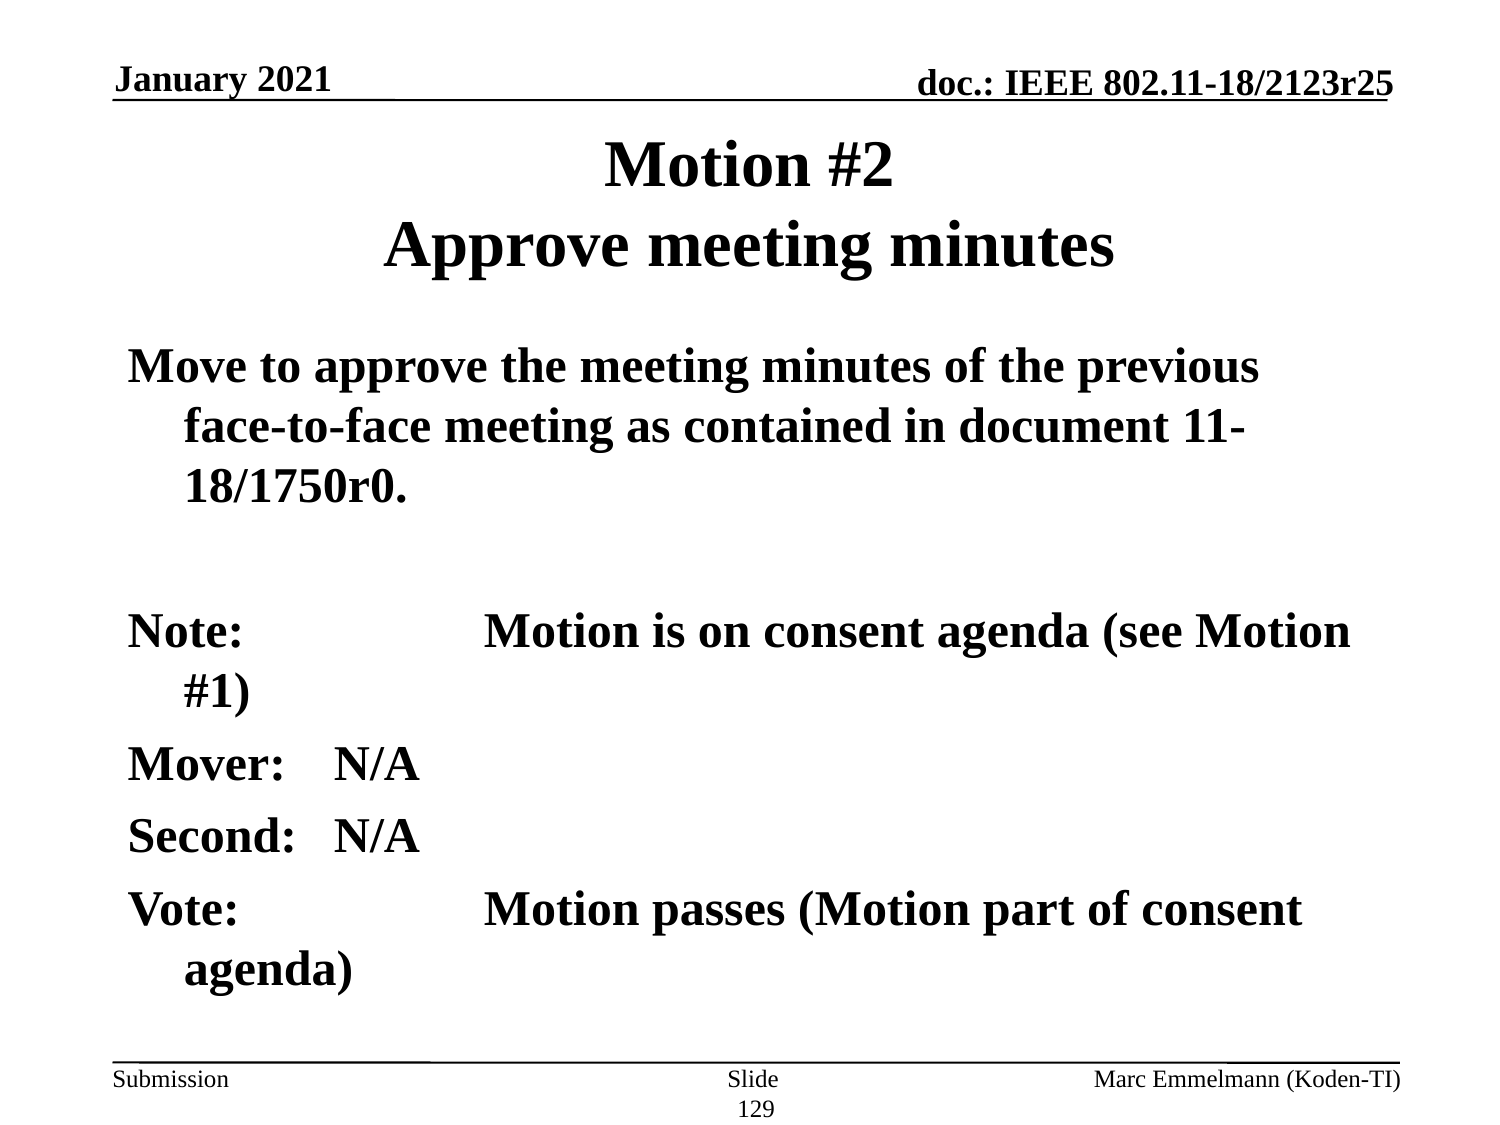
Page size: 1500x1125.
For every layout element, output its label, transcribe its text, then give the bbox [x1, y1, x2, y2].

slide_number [114, 54, 423, 100]
footer Marc Emmelmann (Koden-TI) [878, 1061, 1402, 1093]
list Move to approve the meeting minutes of the previous face-to-face meeting as contained in document 11-18/1750r0. Note: Motion is on consent agenda (see Motion #1) Mover: N/A Second: N/A Vote: Motion passes (Motion part of consent agenda) [112, 324, 1388, 1000]
title Motion #2 Approve meeting minutes [112, 112, 1388, 288]
slide_number Slide 129 [712, 1061, 800, 1123]
